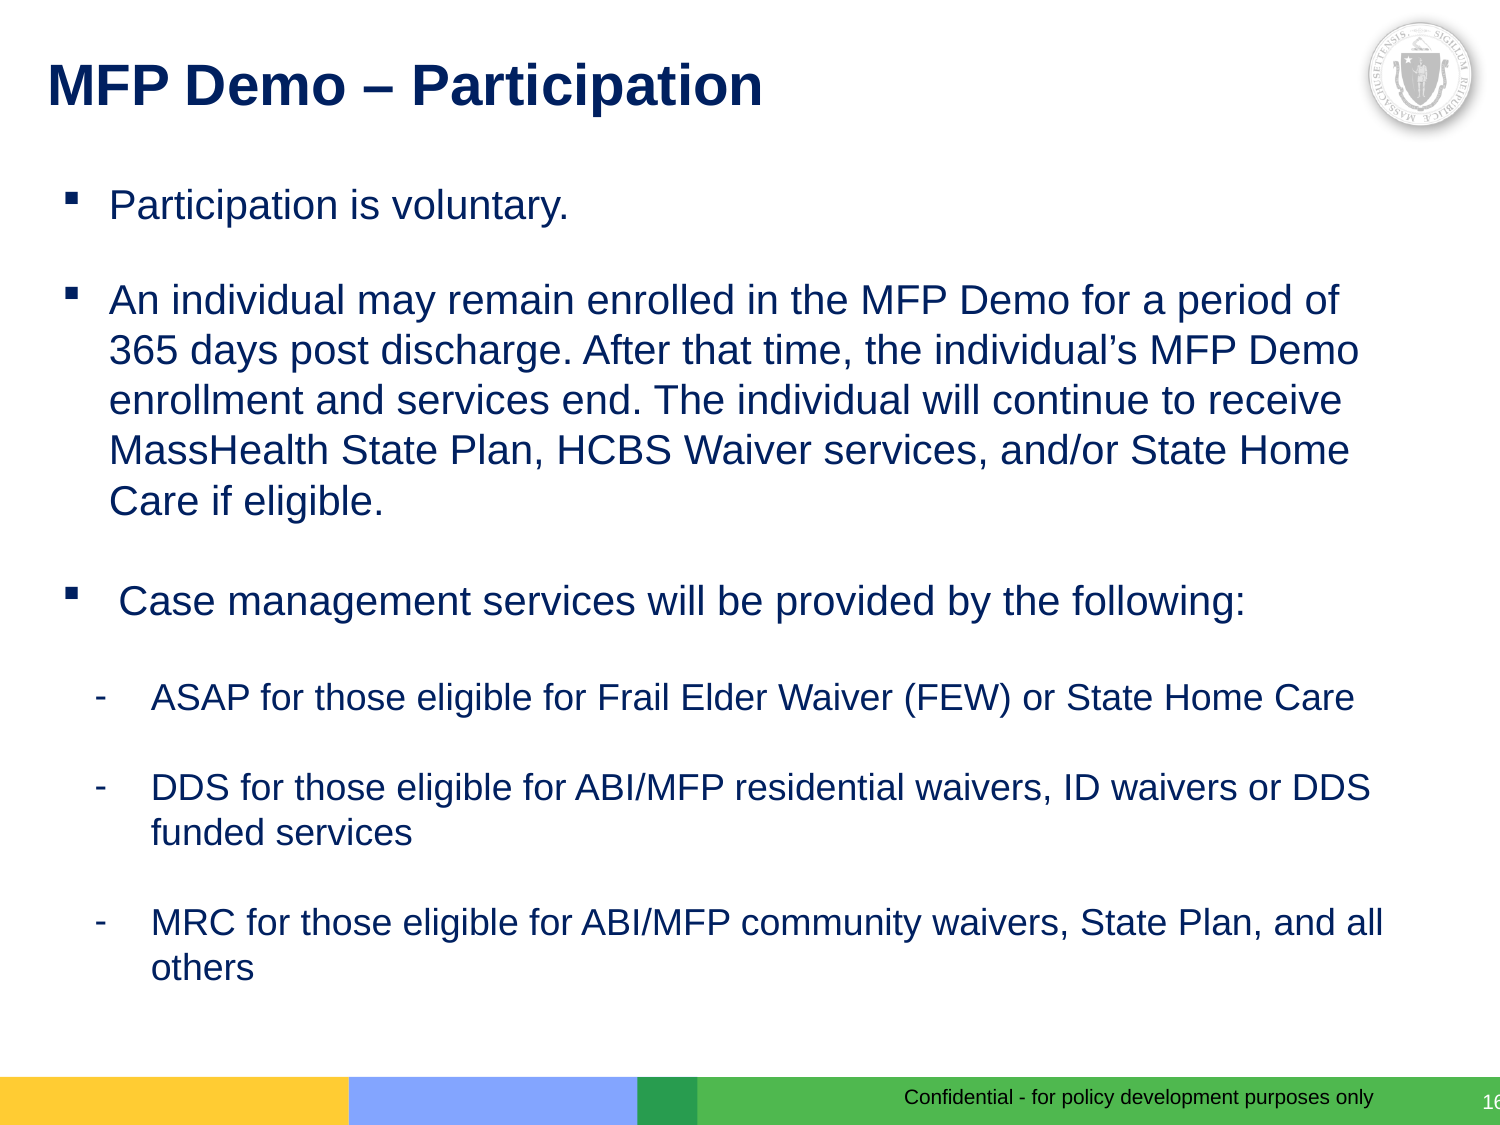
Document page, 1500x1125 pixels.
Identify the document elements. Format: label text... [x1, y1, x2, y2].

text_box Participation is voluntary. An individual may remain enrolled in the MFP Demo for a period of 365 days post discharge. After that time, the individual’s MFP Demo enrollment and services end. The individual will continue to receive MassHealth State Plan, HCBS Waiver services, and/or State Home Care if eligible. Case management services will be provided by the following: ASAP for those eligible for Frail Elder Waiver (FEW) or State Home Care DDS for those eligible for ABI/MFP residential waivers, ID waivers or DDS funded services MRC for those eligible for ABI/MFP community waivers, State Plan, and all others [47, 170, 1433, 996]
title MFP Demo – Participation [47, 46, 1369, 118]
